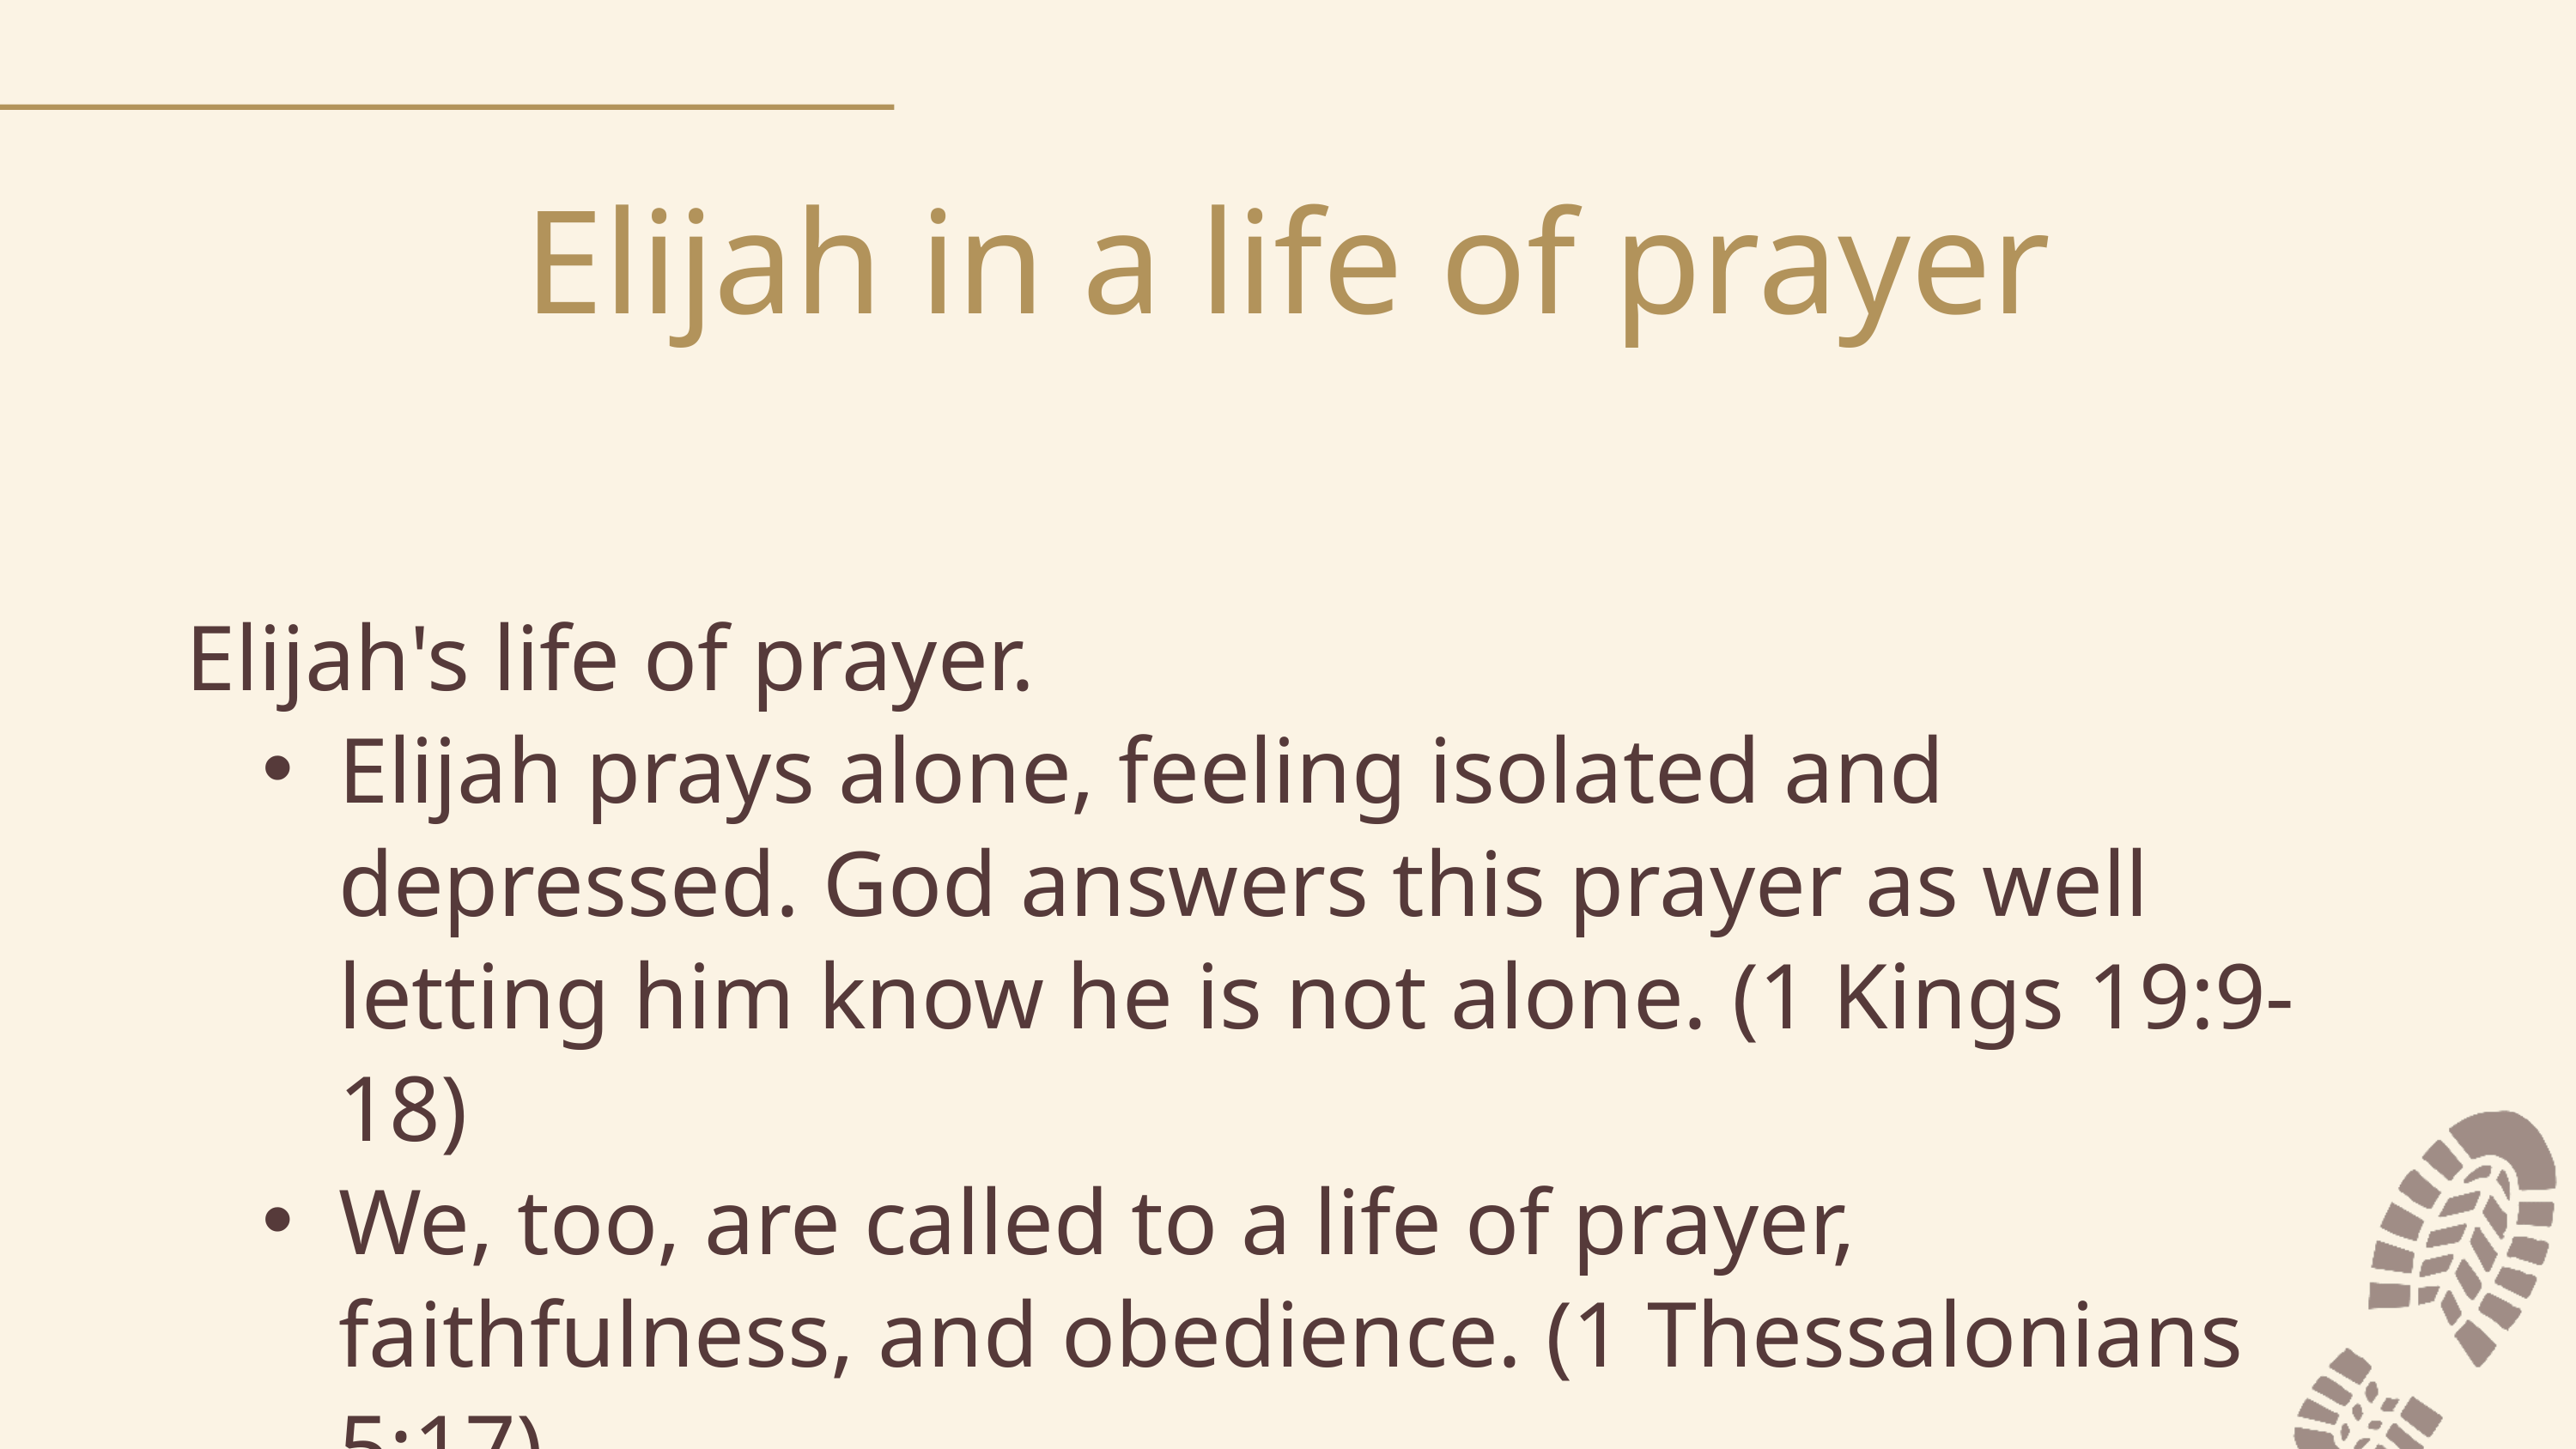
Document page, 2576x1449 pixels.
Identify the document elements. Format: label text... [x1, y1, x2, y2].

text_box Elijah in a life of prayer [72, 170, 2504, 343]
text_box Elijah's life of prayer. Elijah prays alone, feeling isolated and depressed. God answers this prayer as well letting him know he is not alone. (1 Kings 19:9-18) We, too, are called to a life of prayer, faithfulness, and obedience. (1 Thessalonians 5:17) [185, 595, 2391, 1449]
picture [2347, 1094, 2515, 1449]
